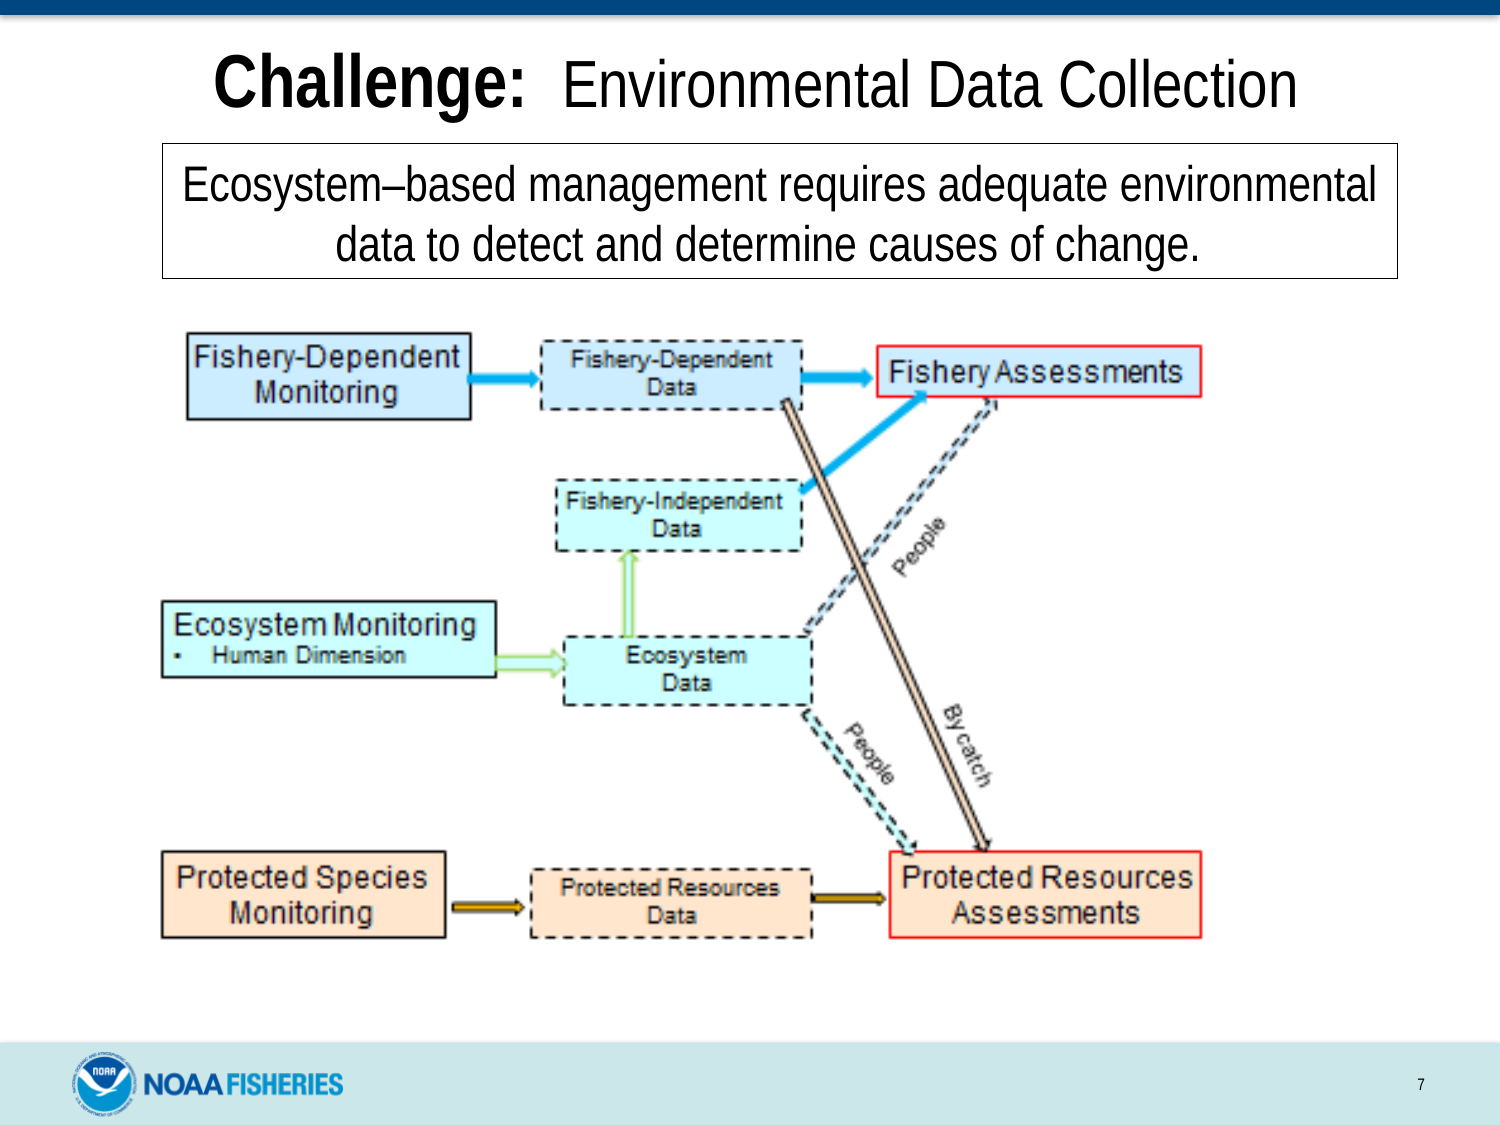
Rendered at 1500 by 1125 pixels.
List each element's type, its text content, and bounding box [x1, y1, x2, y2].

picture [334, 1077, 343, 1085]
picture [91, 312, 1304, 984]
text_box Challenge: Environmental Data Collection [198, 24, 1362, 130]
slide_number 7 [375, 1042, 1425, 1125]
picture [72, 1052, 343, 1117]
text_box Ecosystem–based management requires adequate environmental data to detect and determine causes of change. [162, 143, 1398, 279]
